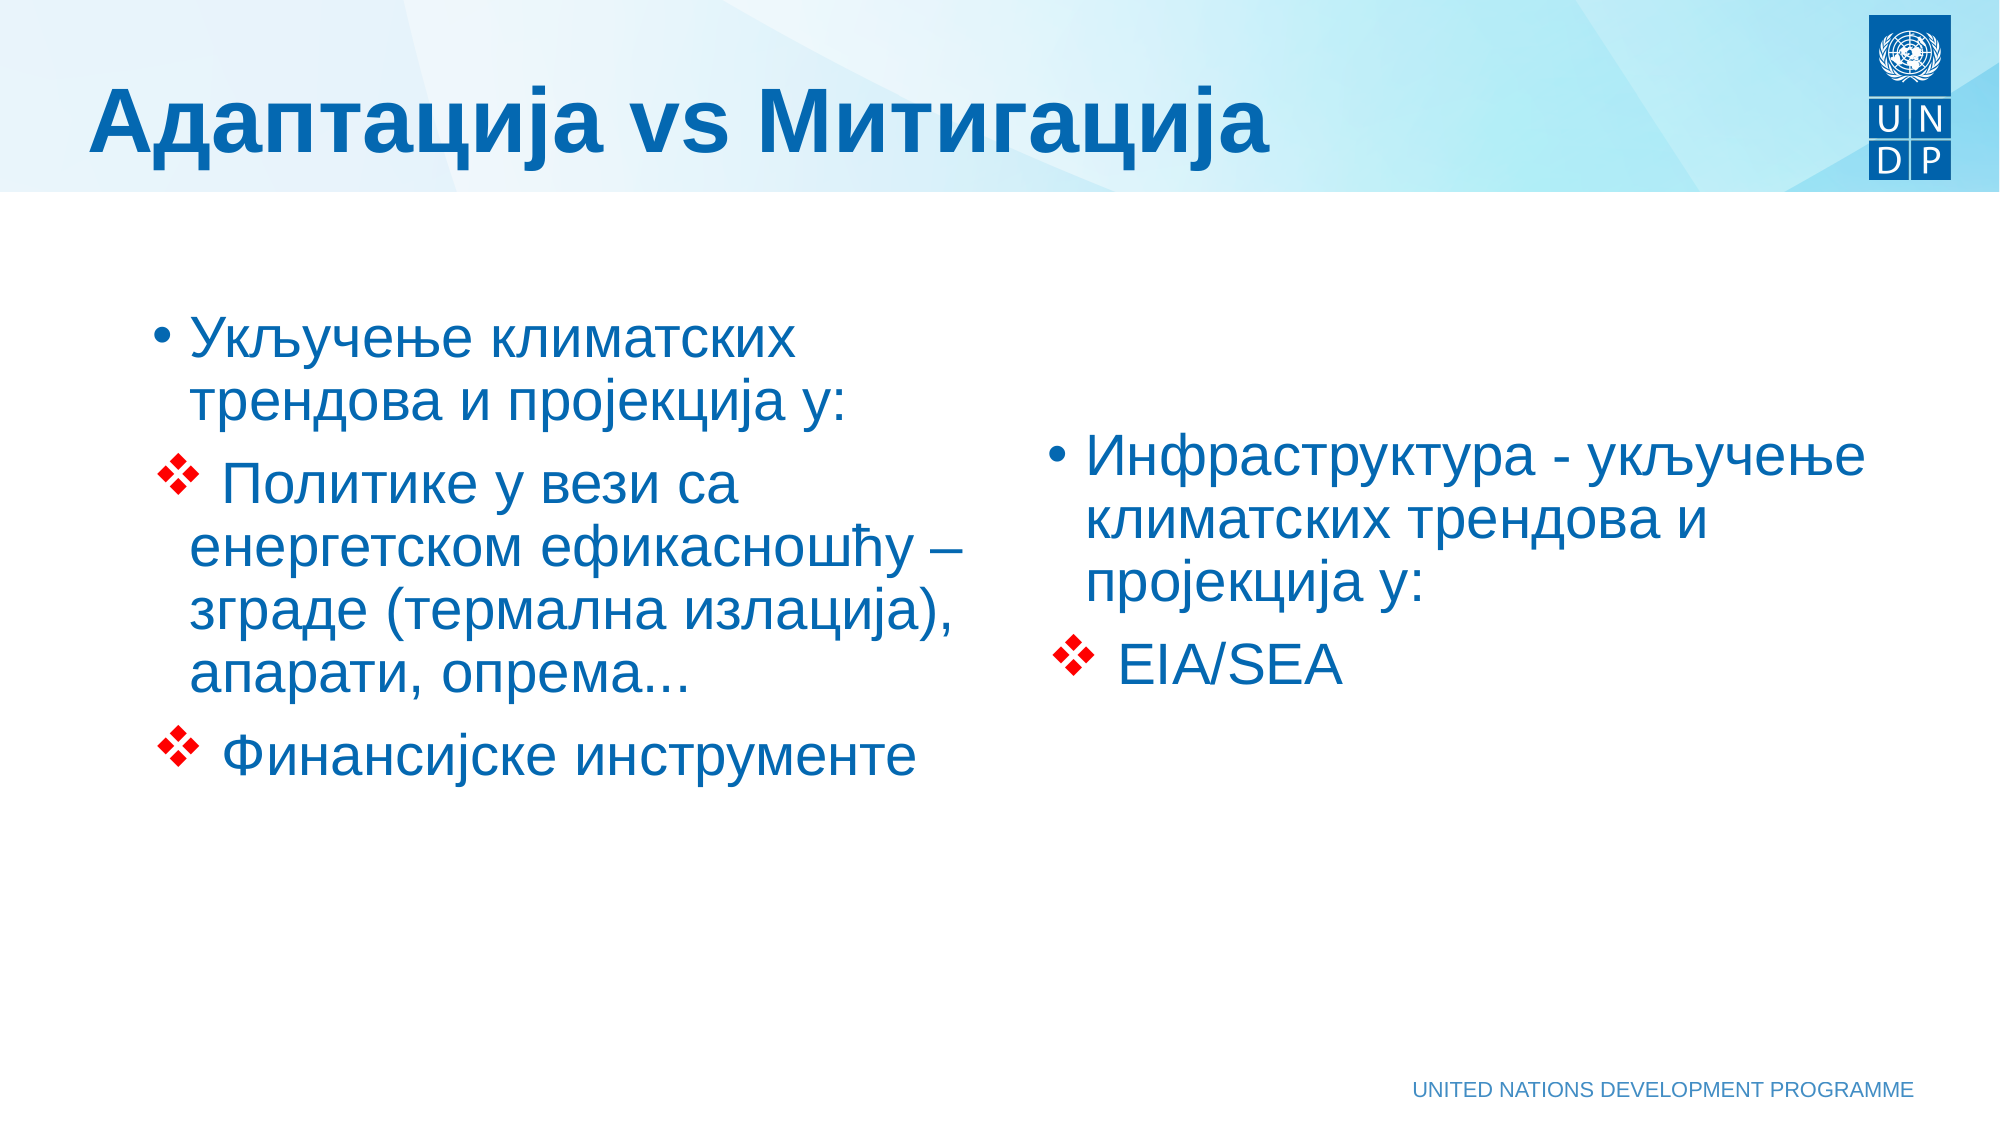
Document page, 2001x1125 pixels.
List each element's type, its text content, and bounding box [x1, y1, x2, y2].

list Укључење климатских трендова и пројекција у: Политике у вези са енергетском ефикасношћу – зграде (термална излација), апарати, опрема... Финансијске инструменте [137, 299, 988, 1014]
picture [0, 0, 2000, 192]
title Адаптација vs Митигација [72, 14, 1798, 180]
list Инфраструктура - укључење климатских трендова и пројекција у: EIA/SEA [1032, 417, 1883, 1125]
